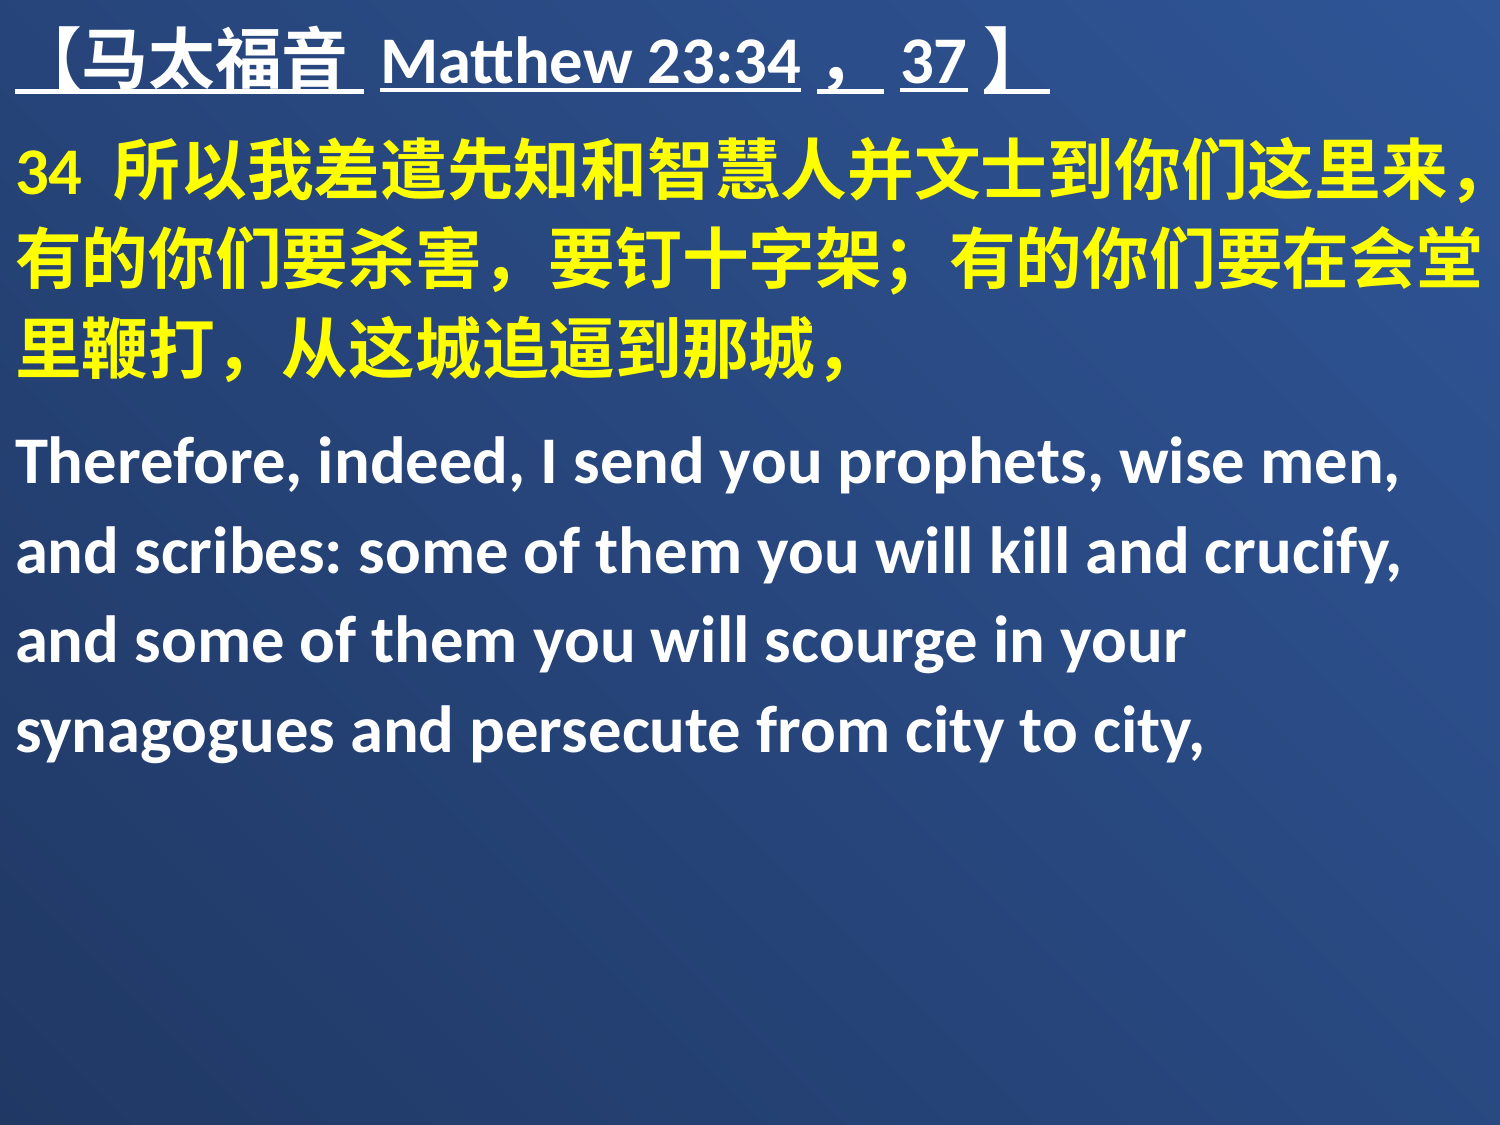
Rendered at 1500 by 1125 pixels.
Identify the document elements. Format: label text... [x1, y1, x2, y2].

subtitle 【马太福音 Matthew 23:34，37】 34 所以我差遣先知和智慧人并文士到你们这里来，有的你们要杀害，要钉十字架；有的你们要在会堂里鞭打，从这城追逼到那城， Therefore, indeed, I send you prophets, wise men, and scribes: some of them you will kill and crucify, and some of them you will scourge in your synagogues and persecute from city to city, [0, 0, 1500, 1125]
